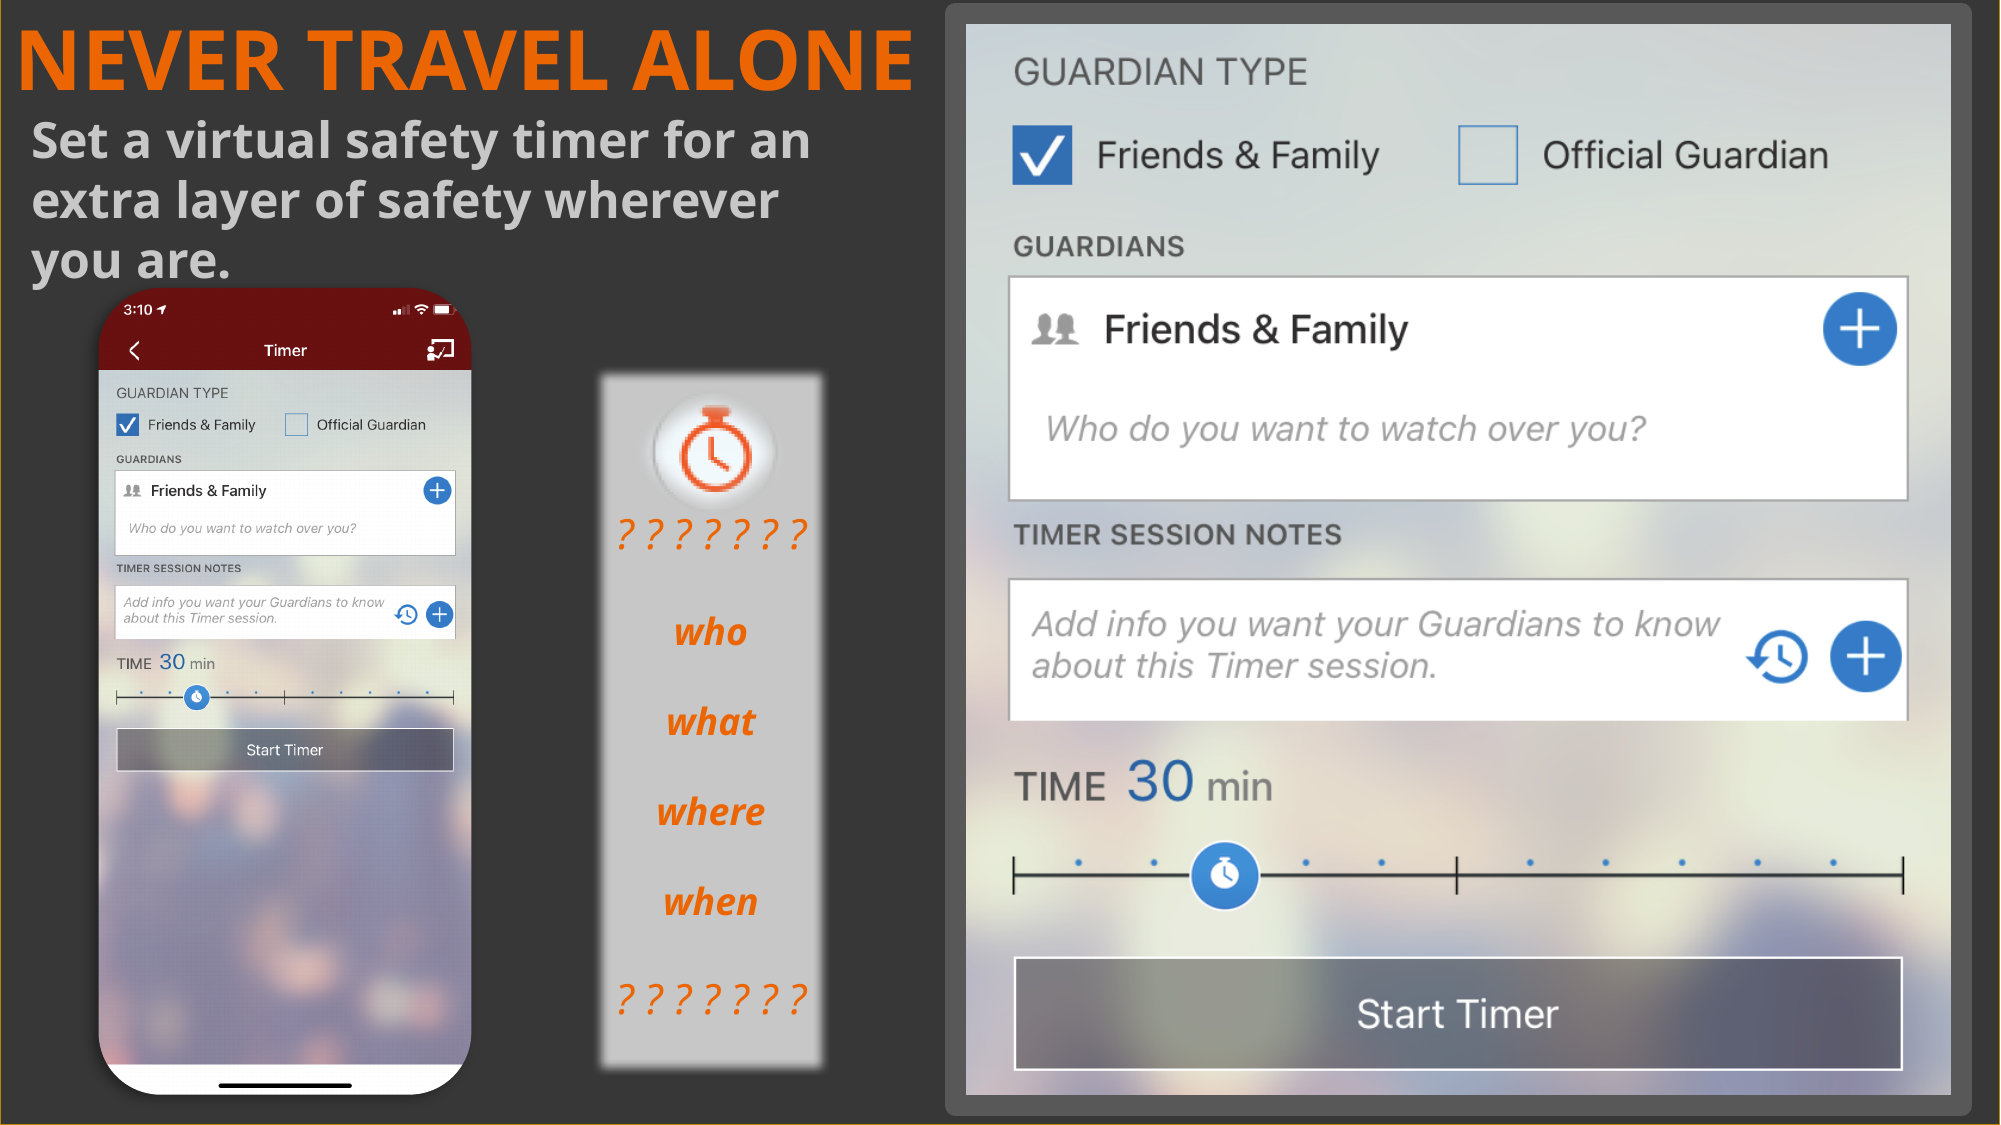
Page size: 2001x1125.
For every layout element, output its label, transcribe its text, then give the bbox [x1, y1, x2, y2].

picture [629, 383, 793, 522]
text_box ? ? ? ? ? ? ? who what where when ? ? ? ? ? ? ? [610, 383, 814, 1060]
text_box Set a virtual safety timer for an extra layer of safety wherever you are. [16, 100, 840, 296]
picture [98, 287, 472, 1096]
picture [965, 23, 1952, 1096]
text_box NEVER TRAVEL ALONE [0, 0, 1209, 115]
